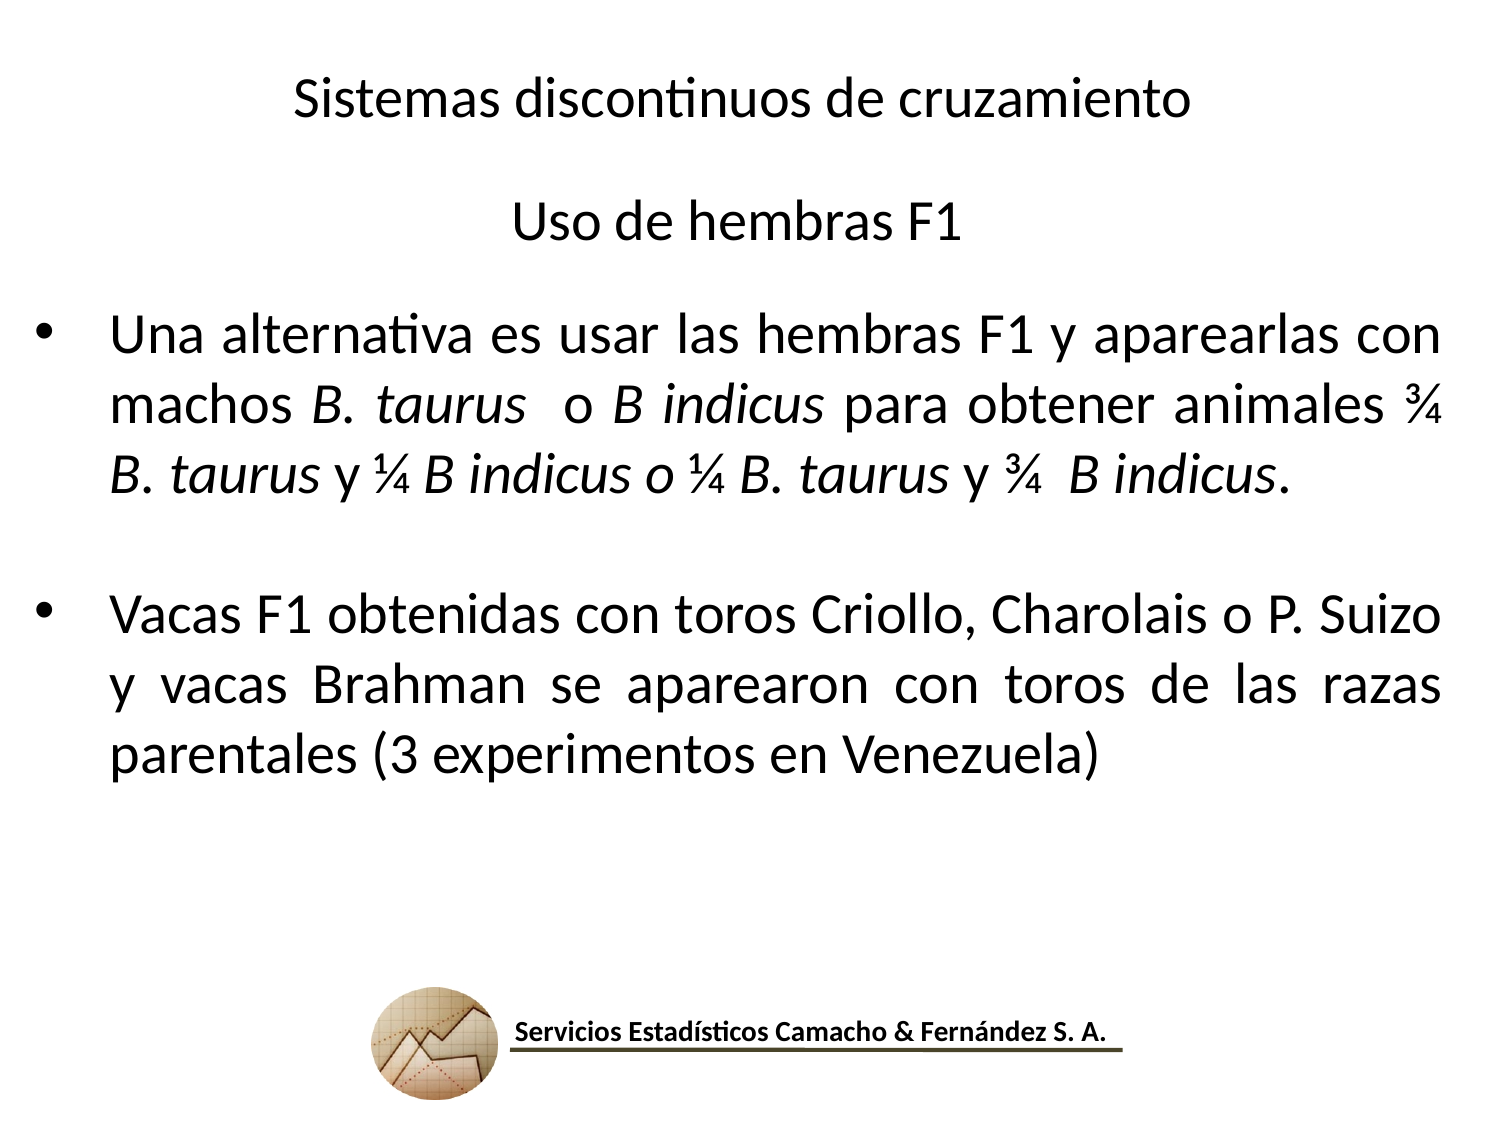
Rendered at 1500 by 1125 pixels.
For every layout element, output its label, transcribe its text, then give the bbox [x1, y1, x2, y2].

text_box Sistemas discontinuos de cruzamiento [278, 51, 1222, 137]
text_box Uso de hembras F1 [496, 174, 979, 260]
text_box Una alternativa es usar las hembras F1 y aparearlas con machos B. taurus o B indicus para obtener animales ¾ B. taurus y ¼ B indicus o ¼ B. taurus y ¾ B indicus. Vacas F1 obtenidas con toros Criollo, Charolais o P. Suizo y vacas Brahman se aparearon con toros de las razas parentales (3 experimentos en Venezuela) [19, 287, 1458, 793]
picture [371, 987, 498, 1100]
